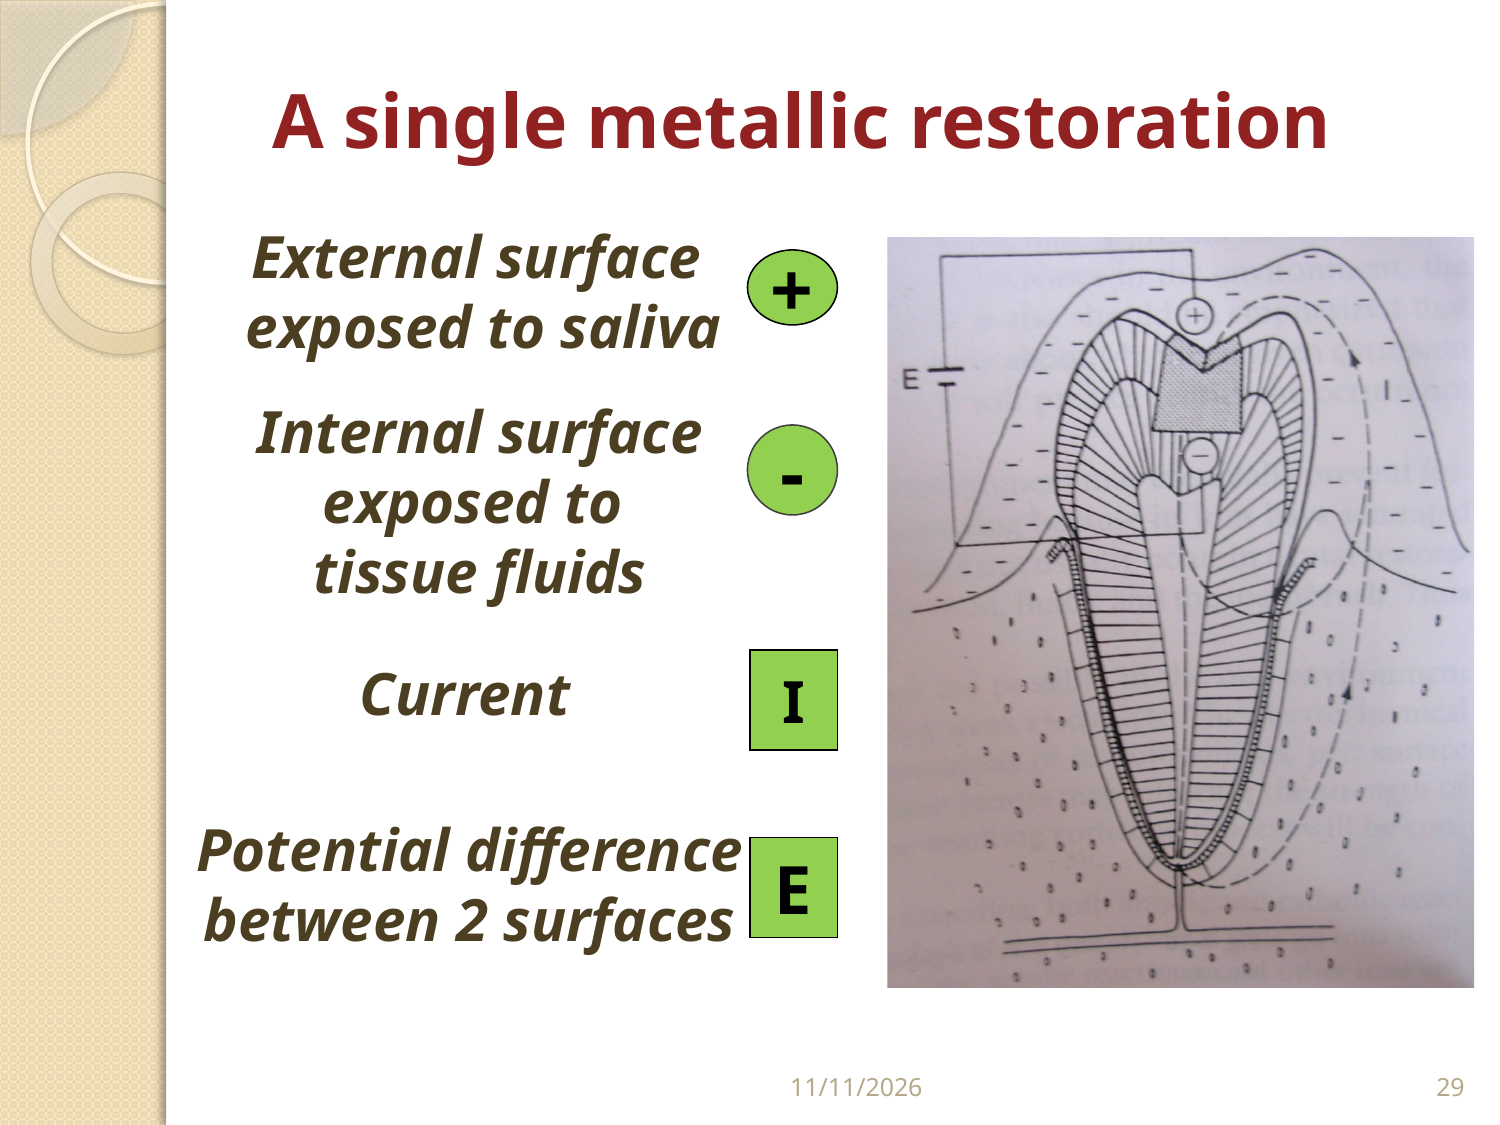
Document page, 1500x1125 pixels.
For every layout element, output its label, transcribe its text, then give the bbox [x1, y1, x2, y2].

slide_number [587, 1034, 938, 1113]
text_box External surface exposed to saliva [230, 212, 737, 368]
text_box Potential difference between 2 surfaces [174, 805, 765, 961]
text_box E [749, 837, 838, 938]
text_box + [747, 249, 838, 325]
text_box I [749, 650, 838, 750]
text_box - [747, 424, 838, 515]
title A single metallic restoration [62, 50, 1375, 188]
slide_number 29 [1413, 1034, 1488, 1113]
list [887, 237, 1475, 988]
text_box Current [345, 650, 586, 735]
text_box Internal surface exposed to tissue fluids [243, 387, 718, 613]
